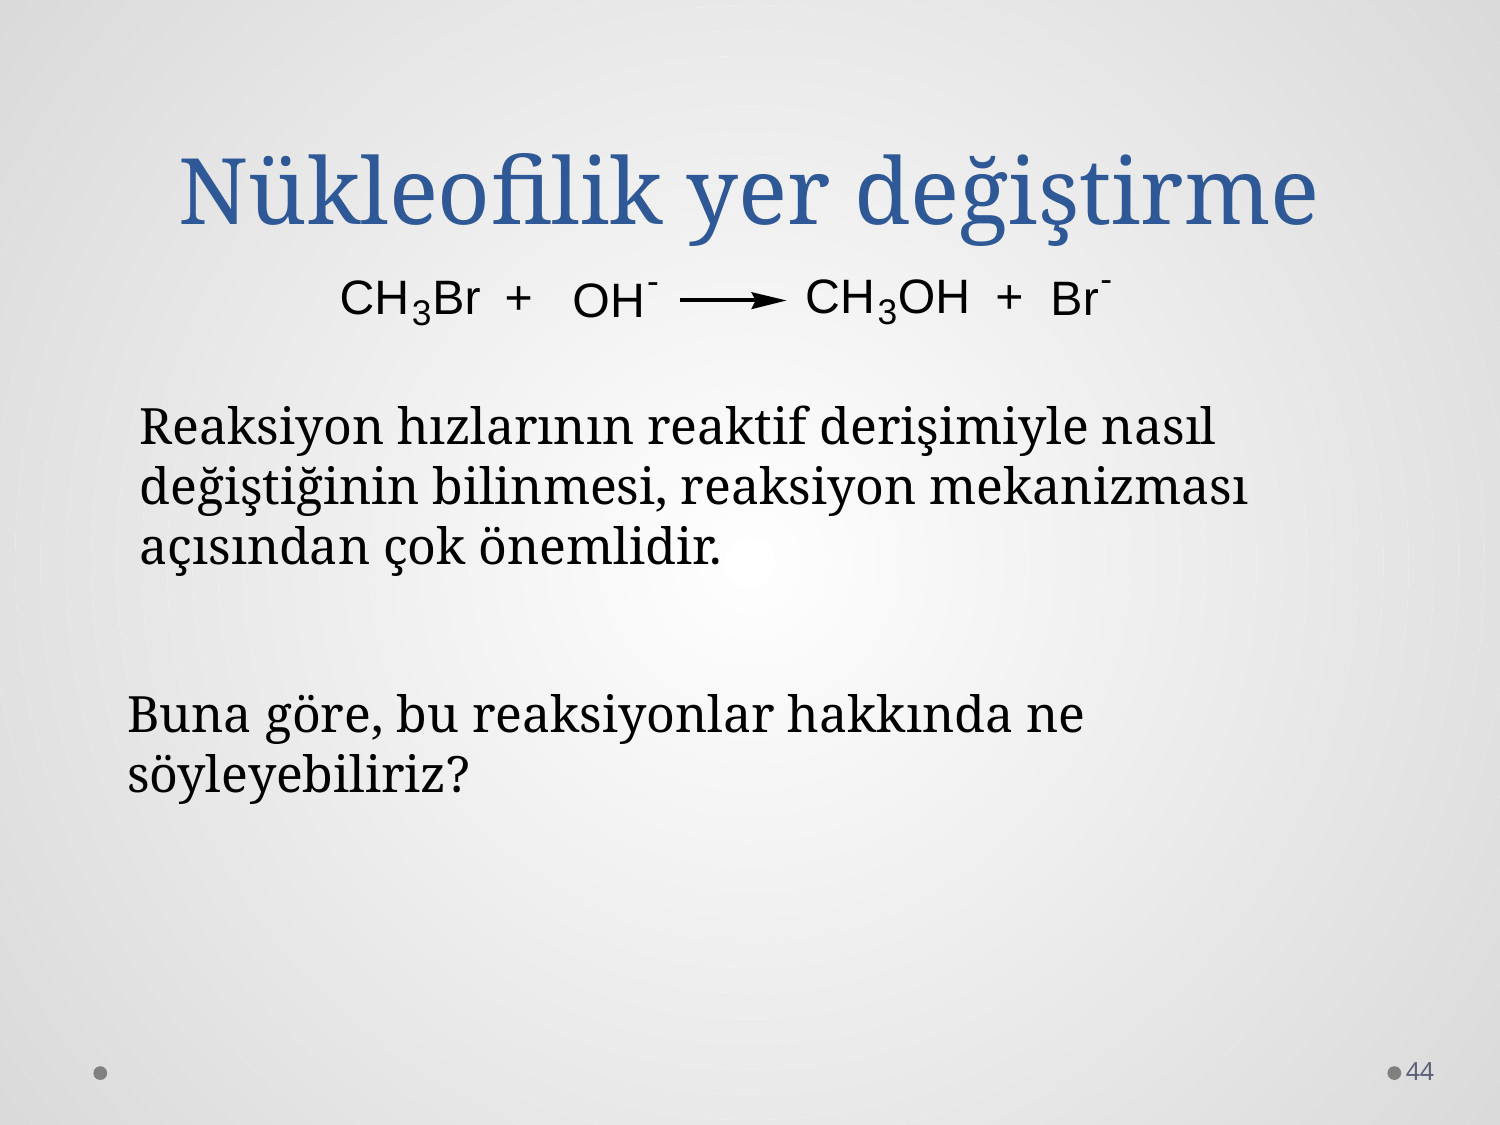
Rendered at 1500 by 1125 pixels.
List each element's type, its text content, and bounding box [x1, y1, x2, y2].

title Nükleofilik yer değiştirme [112, 125, 1388, 250]
text_box Buna göre, bu reaksiyonlar hakkında ne söyleyebiliriz? [112, 674, 1400, 810]
picture [337, 274, 1118, 334]
slide_number 44 [1401, 1042, 1494, 1103]
text_box Reaksiyon hızlarının reaktif derişimiyle nasıl değiştiğinin bilinmesi, reaksiyon mekanizması açısından çok önemlidir. [124, 387, 1413, 583]
